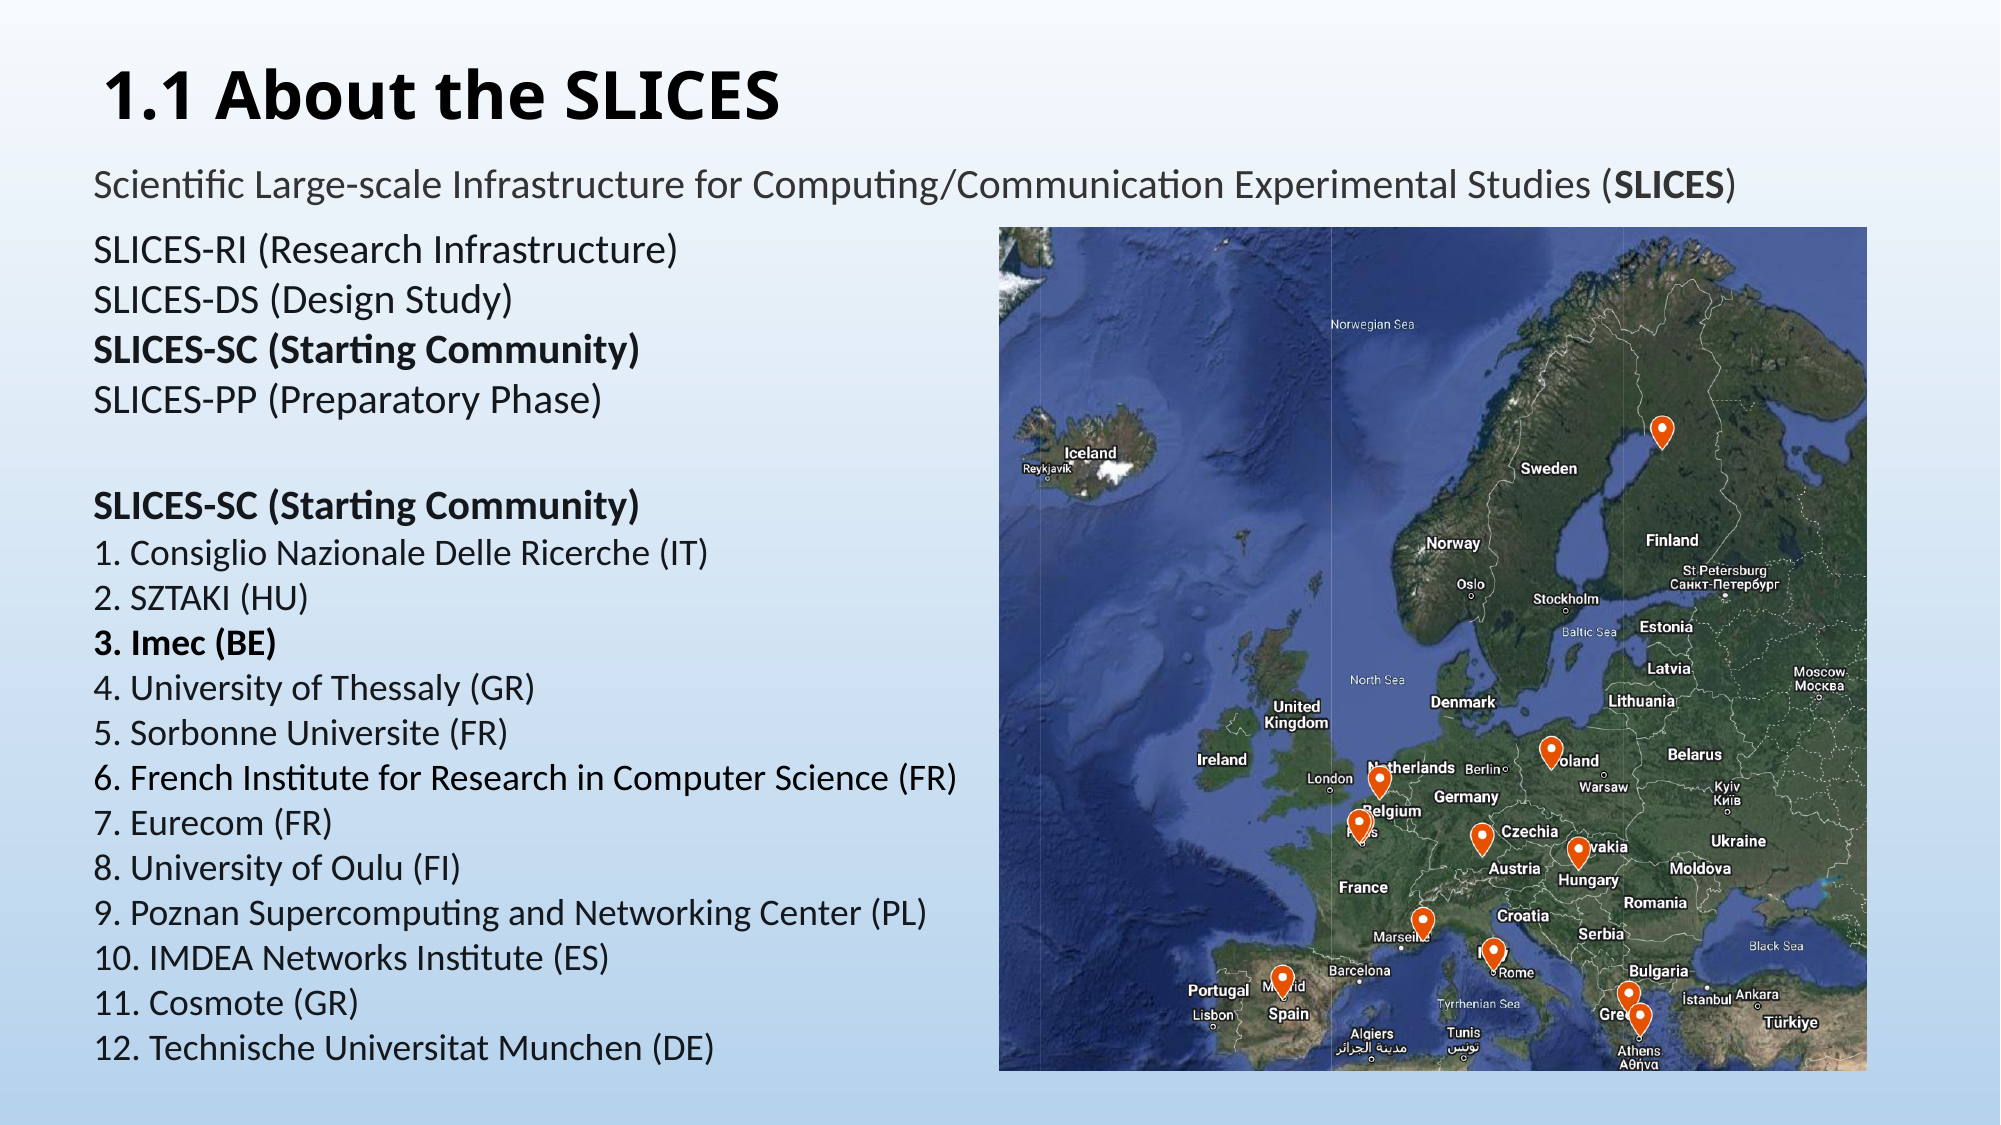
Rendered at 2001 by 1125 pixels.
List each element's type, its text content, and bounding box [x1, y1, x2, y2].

text_box Scientific Large-scale Infrastructure for Computing/Communication Experimental Studies (SLICES) [78, 148, 1815, 214]
text_box SLICES-SC (Starting Community) 1. Consiglio Nazionale Delle Ricerche (IT) 2. SZTAKI (HU) 3. Imec (BE) 4. University of Thessaly (GR) 5. Sorbonne Universite (FR) 6. French Institute for Research in Computer Science (FR) 7. Eurecom (FR) 8. University of Oulu (FI) 9. Poznan Supercomputing and Networking Center (PL) 10. IMDEA Networks Institute (ES) 11. Cosmote (GR) 12. Technische Universitat Munchen (DE) [78, 470, 1056, 1076]
text_box SLICES-RI (Research Infrastructure) SLICES-DS (Design Study) SLICES-SC (Starting Community) SLICES-PP (Preparatory Phase) [78, 214, 828, 430]
text_box 1.1 About the SLICES [87, 54, 1328, 148]
picture [999, 227, 1867, 1071]
